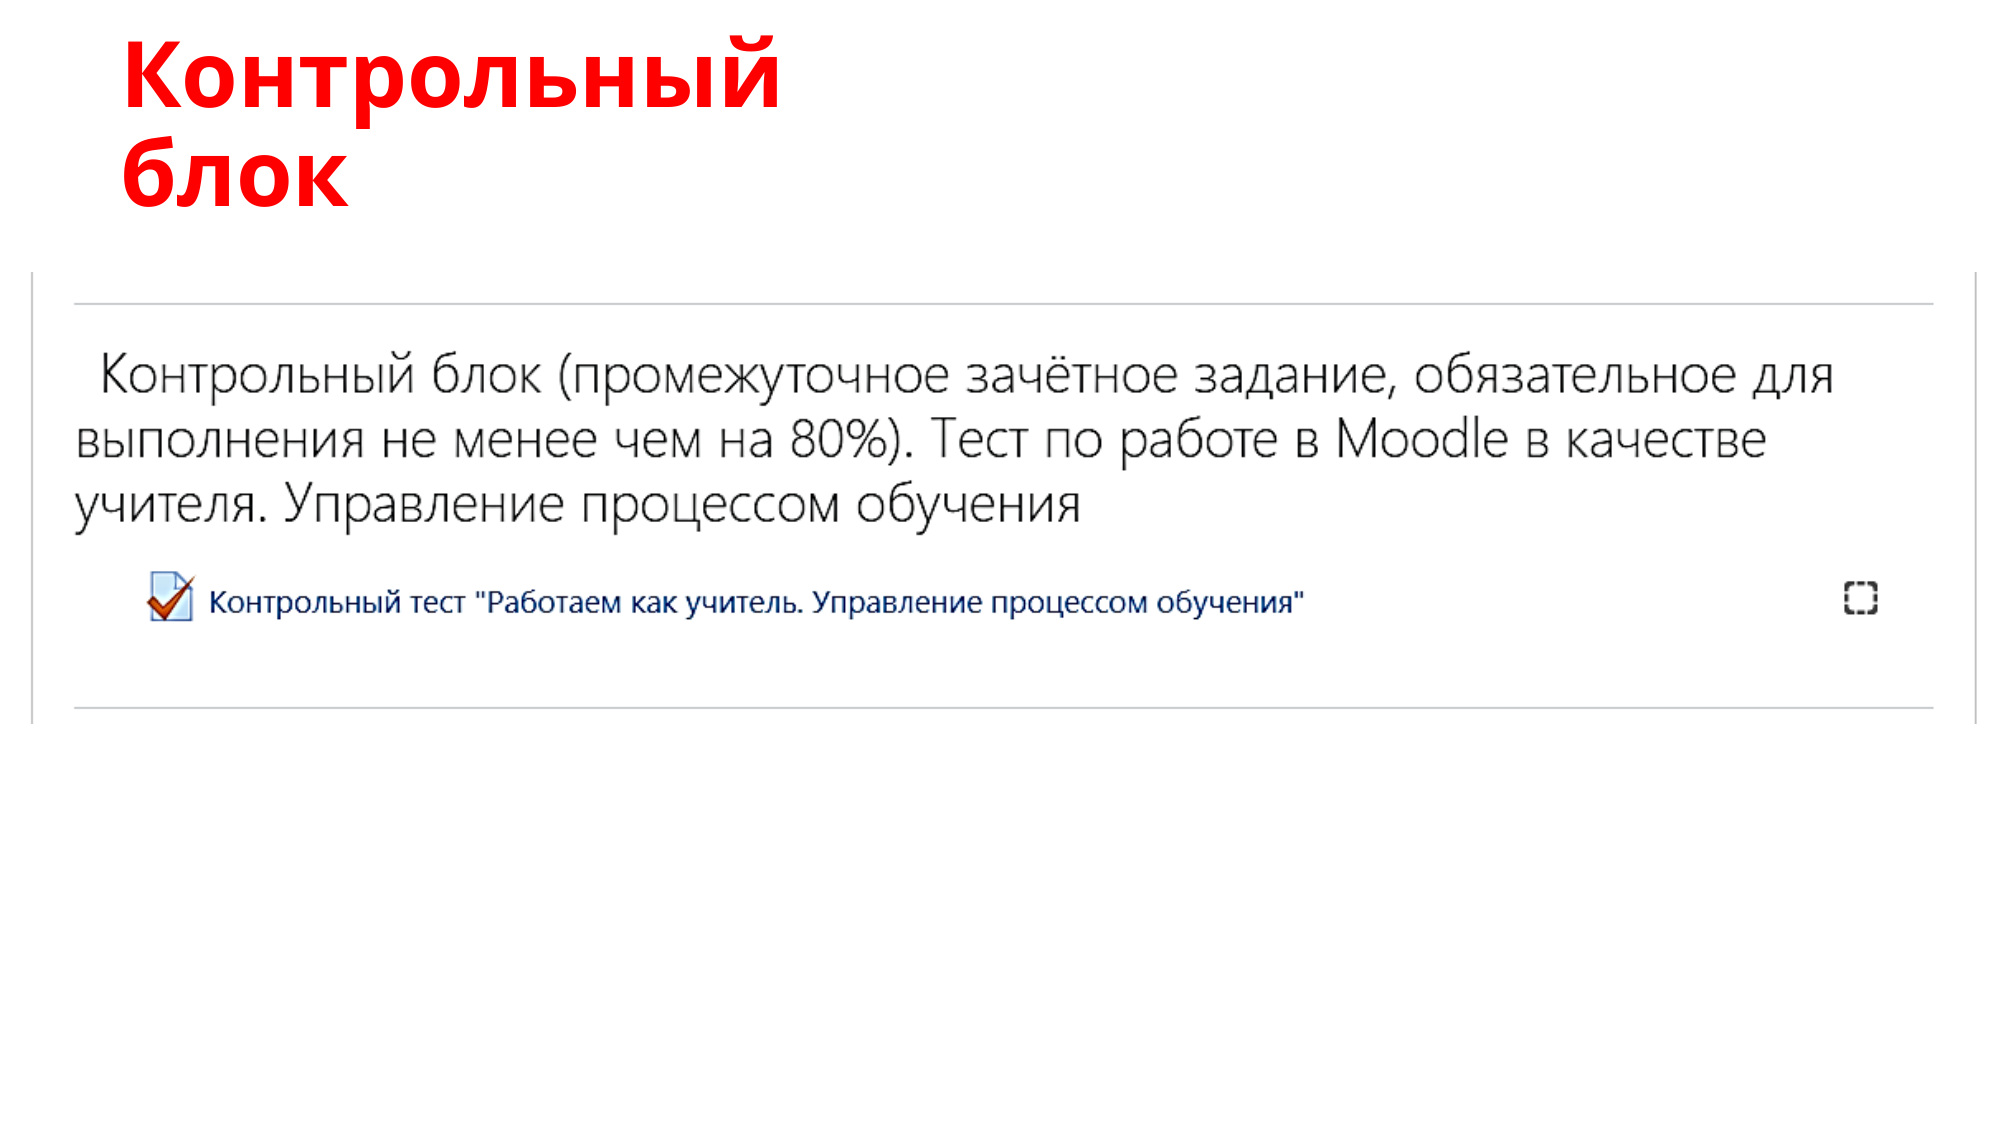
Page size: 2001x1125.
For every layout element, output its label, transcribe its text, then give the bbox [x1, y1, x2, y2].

picture [15, 272, 2000, 724]
text_box Контрольный блок [105, 20, 866, 127]
